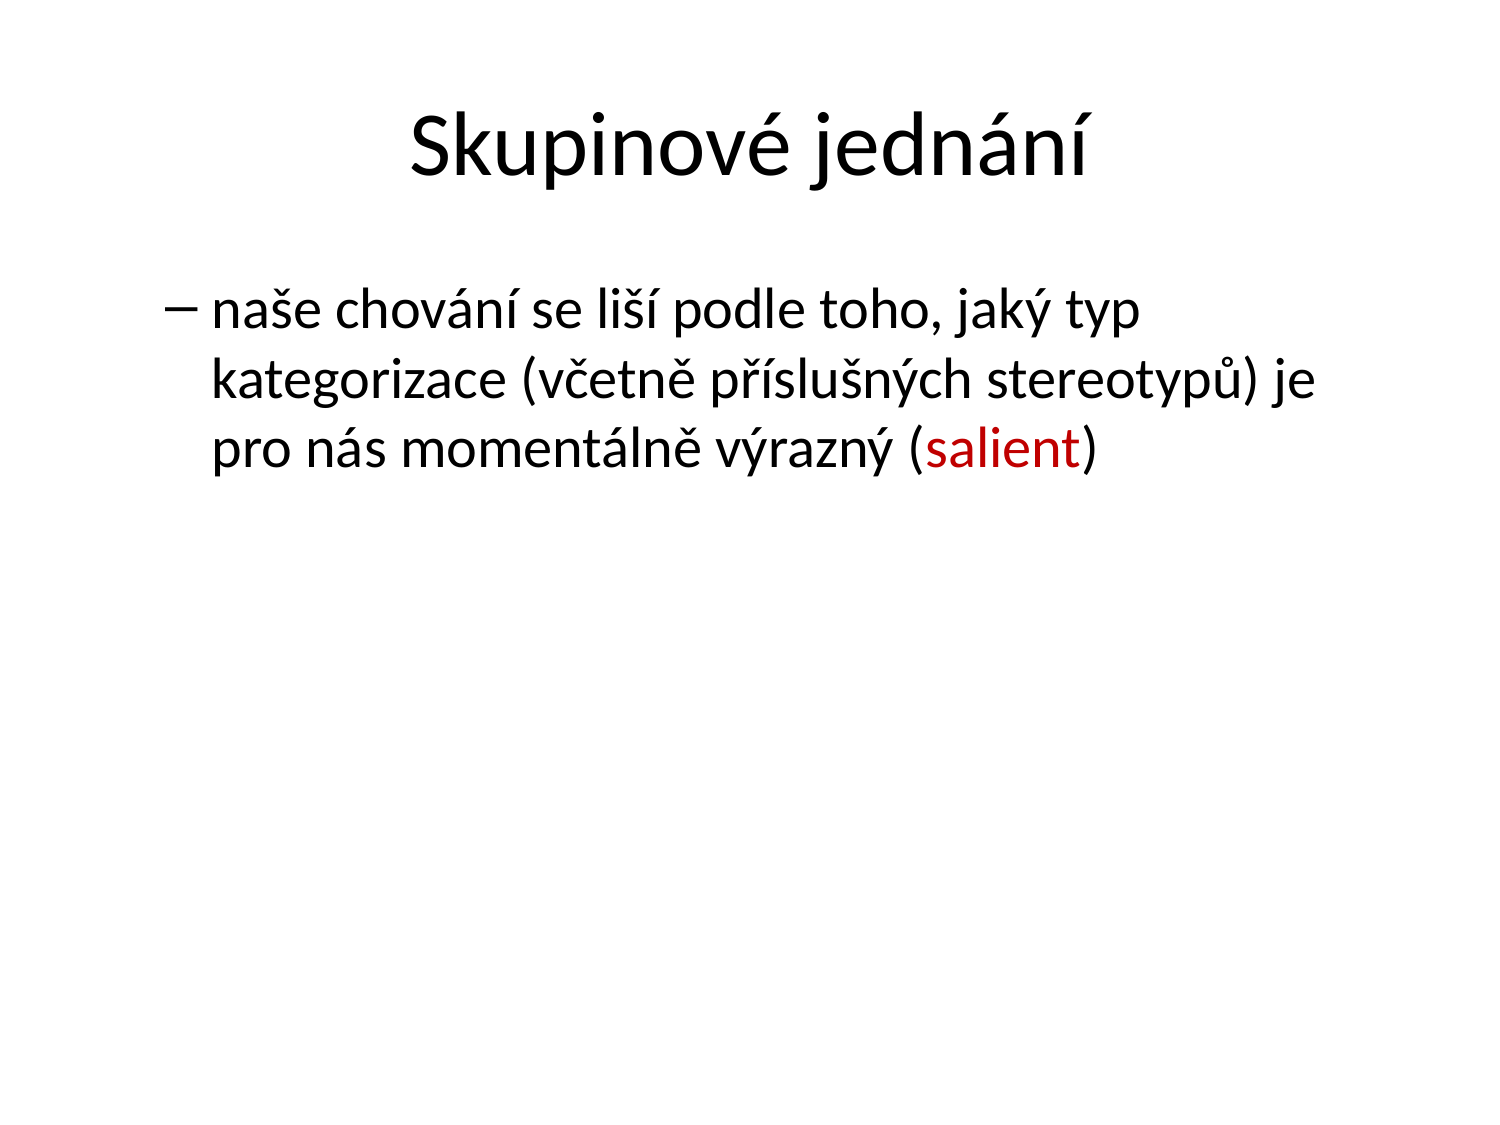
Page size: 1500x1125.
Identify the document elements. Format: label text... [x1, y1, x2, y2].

title Skupinové jednání [75, 45, 1425, 233]
list naše chování se liší podle toho, jaký typ kategorizace (včetně příslušných stereotypů) je pro nás momentálně výrazný (salient) [75, 262, 1425, 1059]
